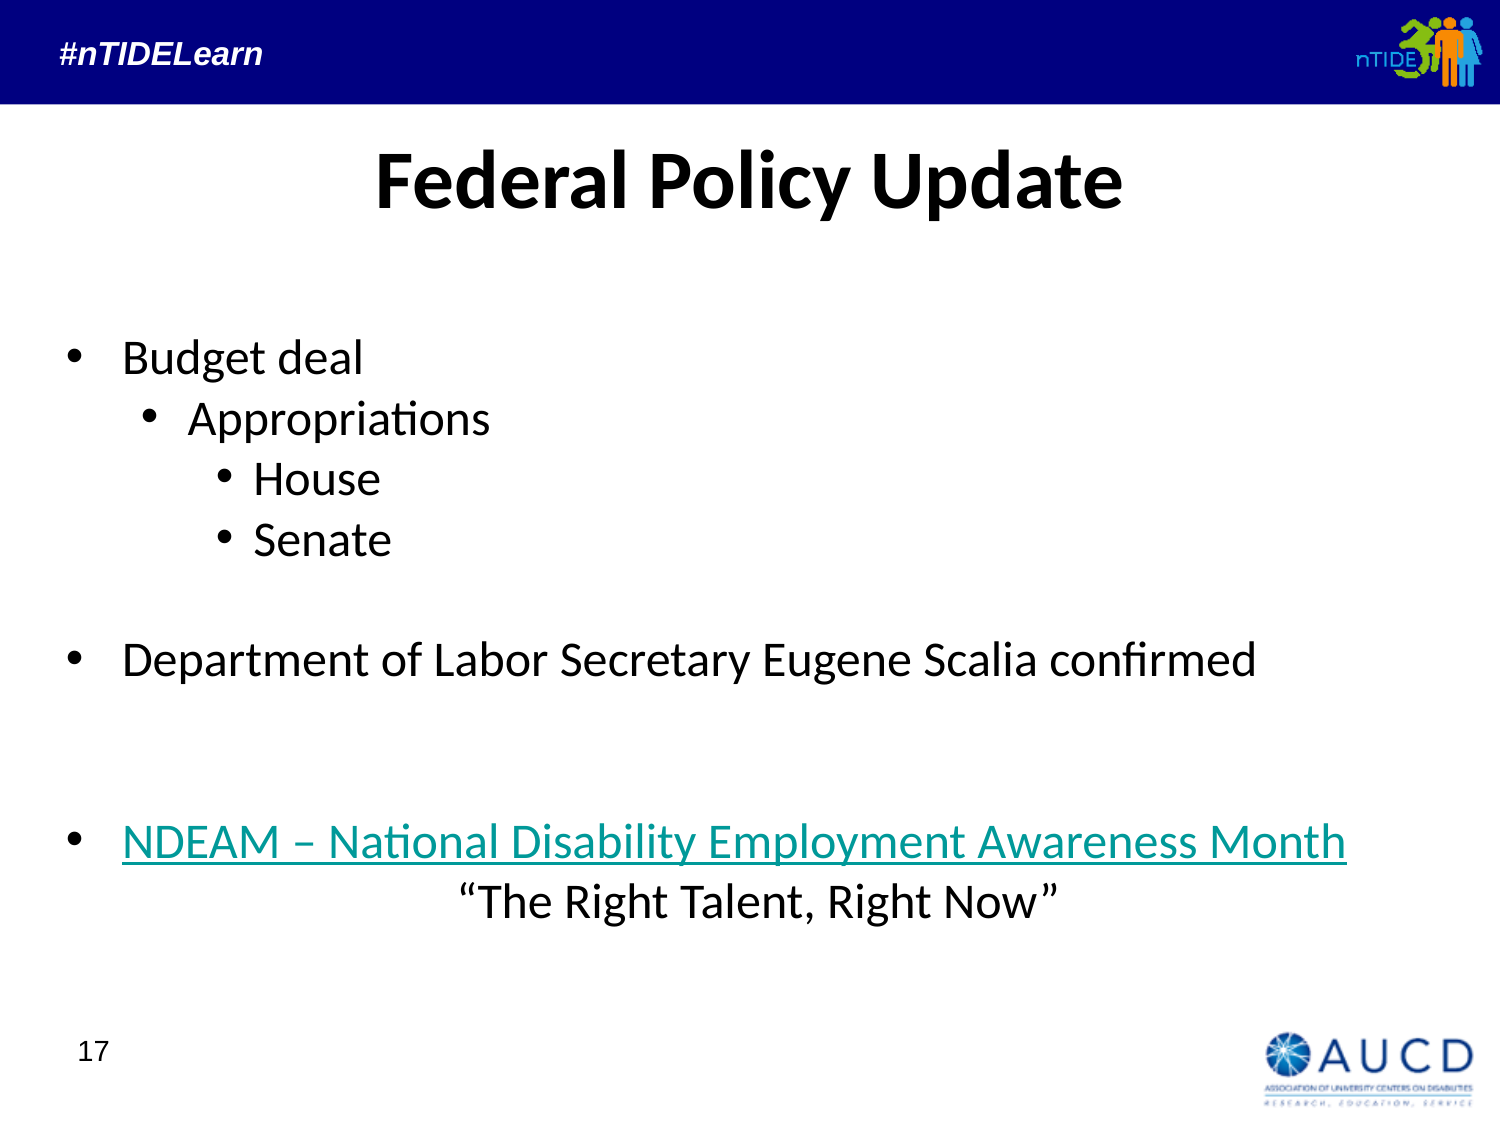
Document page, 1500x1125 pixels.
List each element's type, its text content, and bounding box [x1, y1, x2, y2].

picture [1260, 1029, 1478, 1112]
title Federal Policy Update [75, 117, 1425, 275]
slide_number 17 [24, 1024, 126, 1104]
text_box #nTIDELearn [43, 24, 407, 80]
text_box [0, 0, 1500, 105]
list Budget deal Appropriations House Senate Department of Labor Secretary Eugene Scalia confirmed NDEAM – National Disability Employment Awareness Month “The Right Talent, Right Now” [50, 317, 1467, 1070]
picture [1336, 12, 1494, 93]
